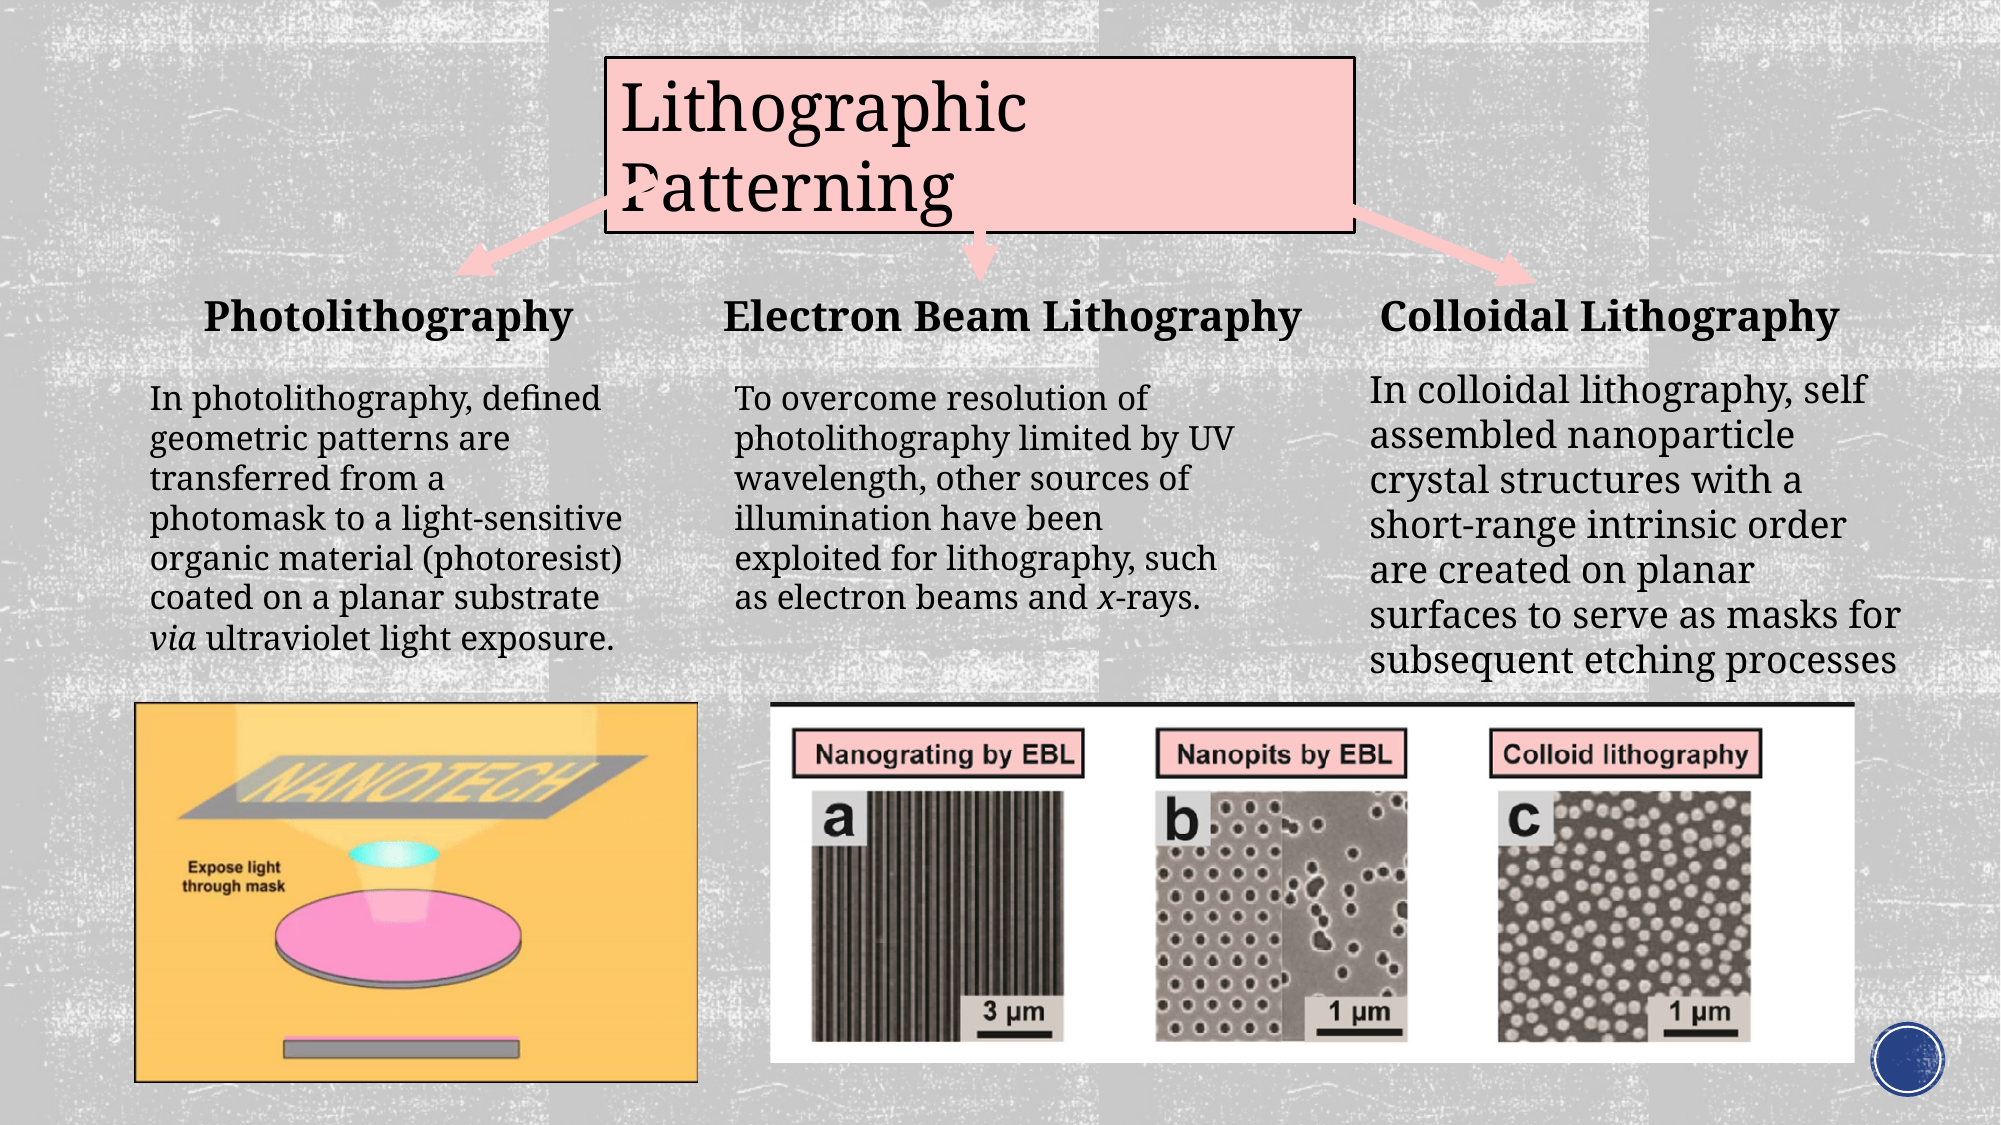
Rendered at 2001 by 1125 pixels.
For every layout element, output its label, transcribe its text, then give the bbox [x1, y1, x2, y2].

text_box Lithographic Patterning [605, 57, 1355, 233]
text_box Photolithography [189, 282, 589, 348]
picture [134, 702, 698, 1083]
picture [770, 703, 1855, 1060]
text_box Electron Beam Lithography [708, 282, 1318, 348]
text_box Colloidal Lithography [1364, 282, 1856, 348]
text_box To overcome resolution of photolithography limited by UV wavelength, other sources of illumination have been exploited for lithography, such as electron beams and x-rays. [719, 369, 1260, 624]
text_box In photolithography, defined geometric patterns are transferred from a photomask to a light-sensitive organic material (photoresist) coated on a planar substrate via ultraviolet light exposure. [134, 369, 643, 664]
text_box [457, 181, 654, 272]
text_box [1255, 174, 1533, 281]
text_box In colloidal lithography, self assembled nanoparticle crystal structures with a short-range intrinsic order are created on planar surfaces to serve as masks for subsequent etching processes [1354, 358, 1928, 688]
